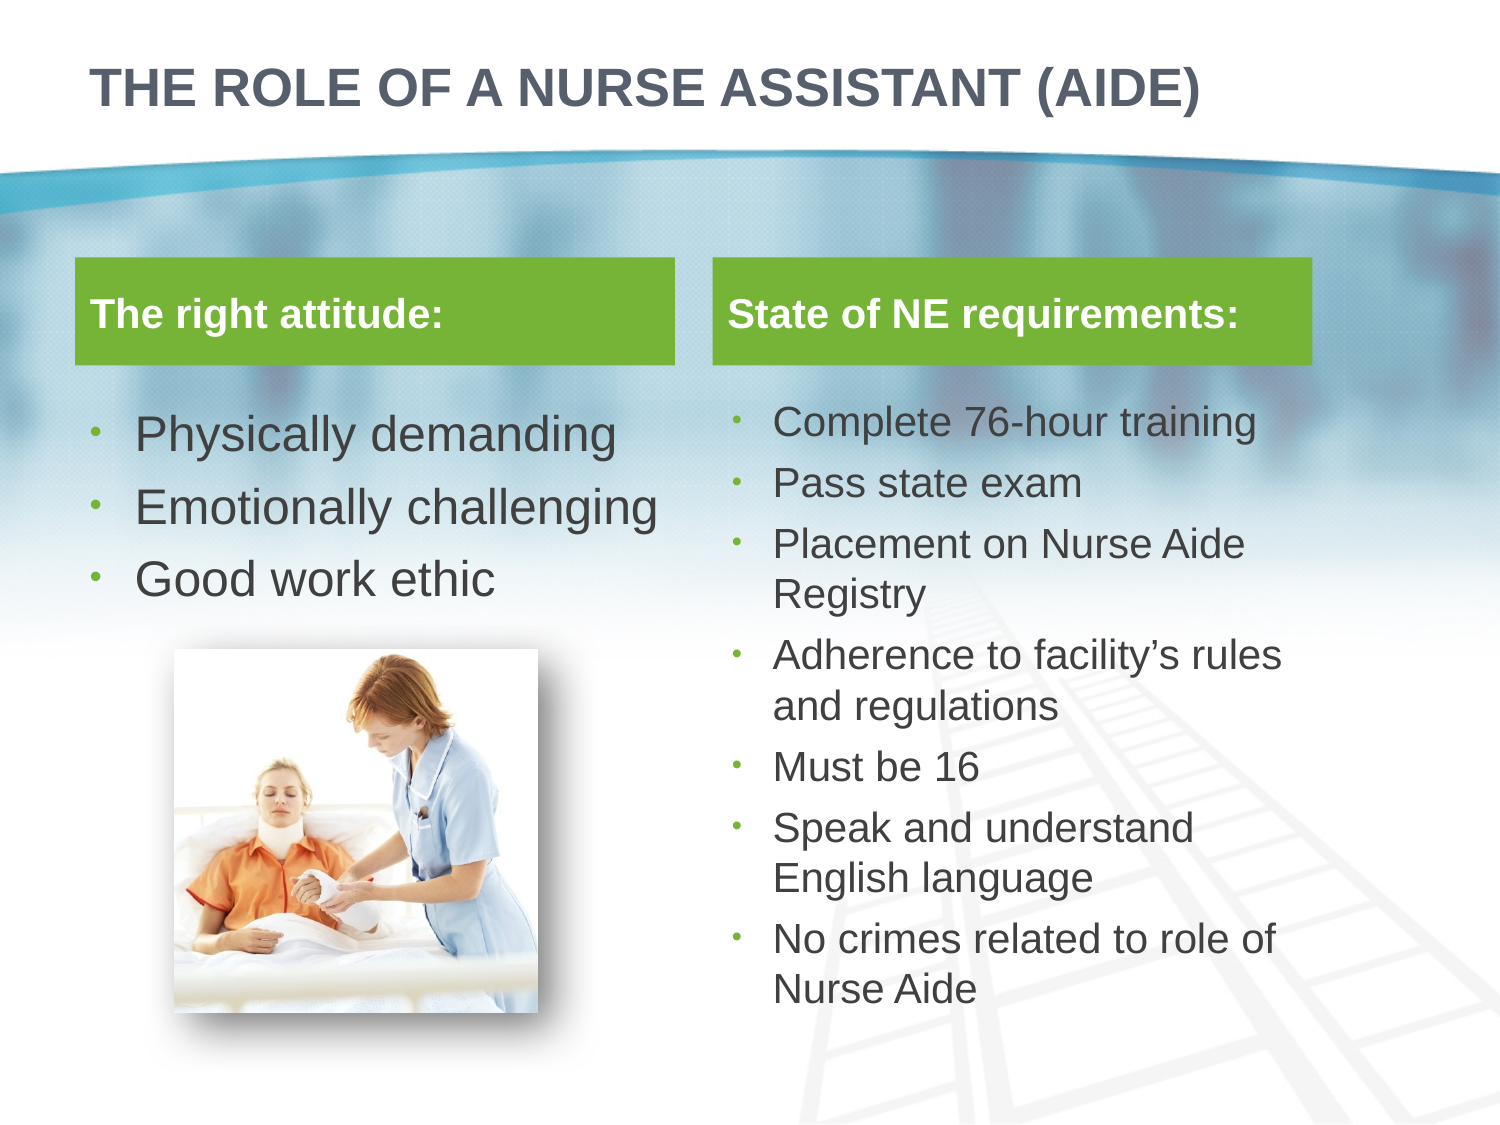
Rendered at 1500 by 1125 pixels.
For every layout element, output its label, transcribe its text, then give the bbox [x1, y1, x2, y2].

picture [0, 0, 1500, 1125]
list Complete 76-hour training Pass state exam Placement on Nurse Aide Registry Adherence to facility’s rules and regulations Must be 16 Speak and understand English language No crimes related to role of Nurse Aide [717, 387, 1318, 1025]
title The role of a Nurse assistant (Aide) [75, 44, 1500, 125]
list State of NE requirements: [712, 257, 1313, 366]
list Physically demanding Emotionally challenging Good work ethic [74, 394, 717, 788]
list The right attitude: [75, 257, 675, 366]
